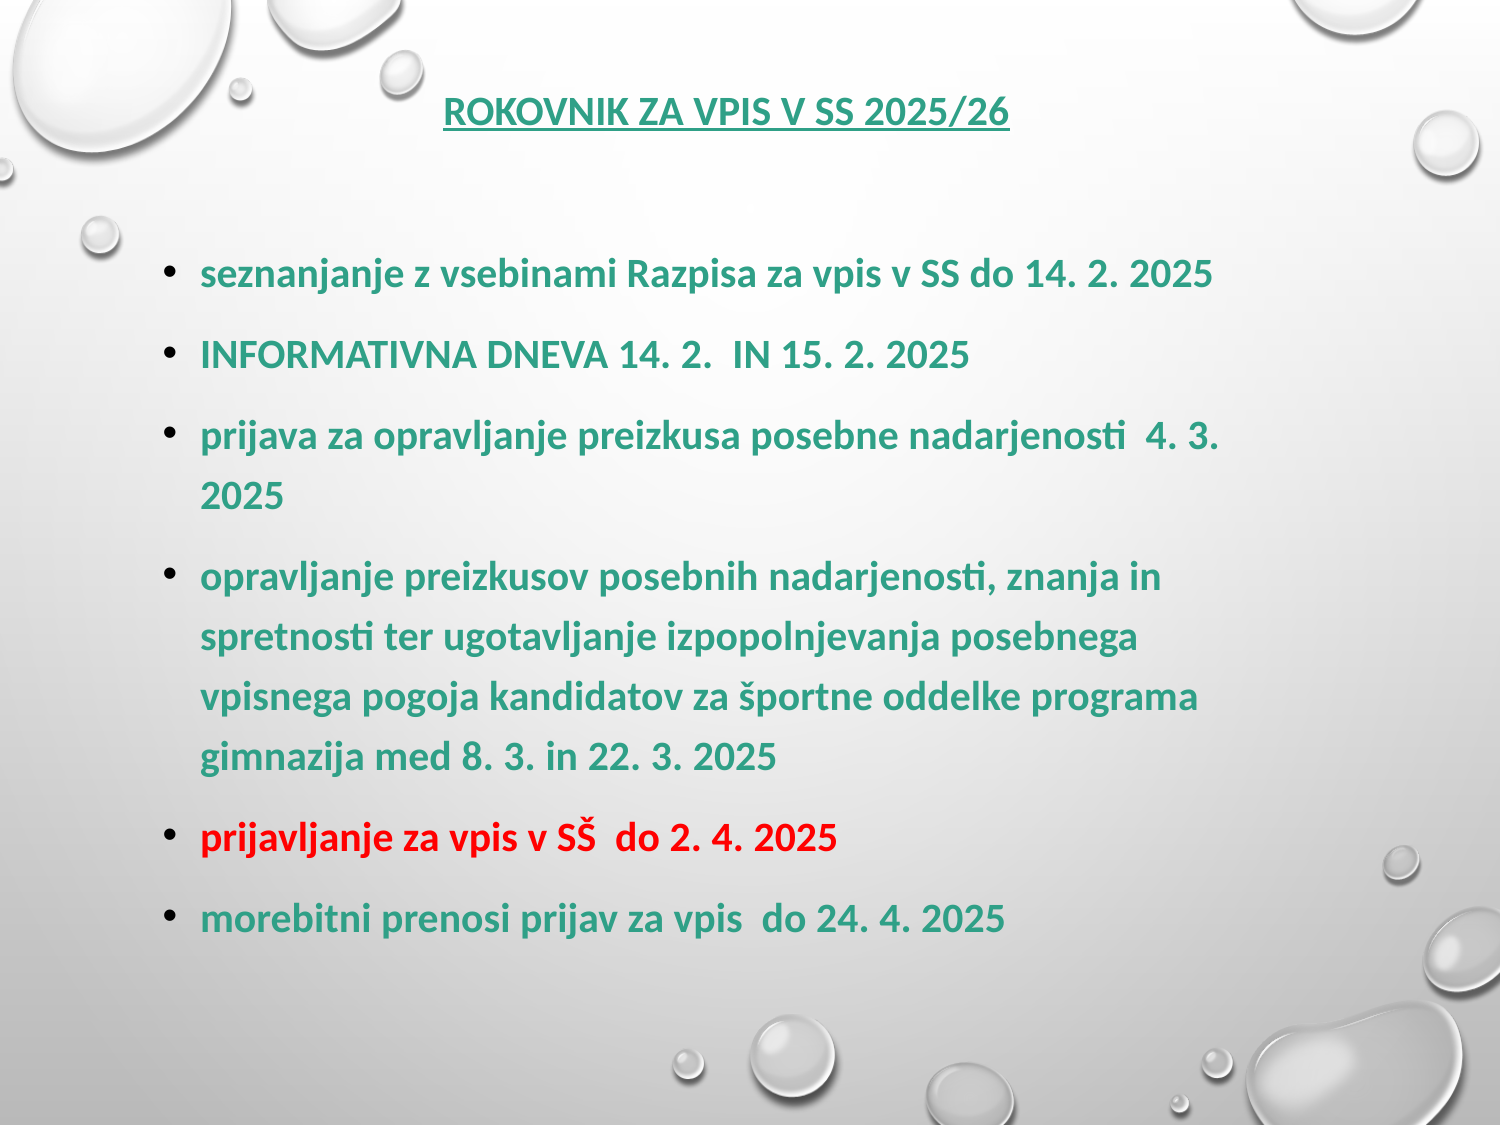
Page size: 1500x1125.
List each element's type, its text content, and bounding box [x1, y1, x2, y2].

list ROKOVNIK ZA VPIS V SS 2025/26 seznanjanje z vsebinami Razpisa za vpis v SS do 14. 2. 2025 informativna dneva 14. 2. in 15. 2. 2025 prijava za opravljanje preizkusa posebne nadarjenosti 4. 3. 2025 opravljanje preizkusov posebnih nadarjenosti, znanja in spretnosti ter ugotavljanje izpopolnjevanja posebnega vpisnega pogoja kandidatov za športne oddelke programa gimnazija med 8. 3. in 22. 3. 2025 prijavljanje za vpis v SŠ do 2. 4. 2025 morebitni prenosi prijav za vpis do 24. 4. 2025 [147, 66, 1306, 988]
picture [0, 0, 1500, 1125]
